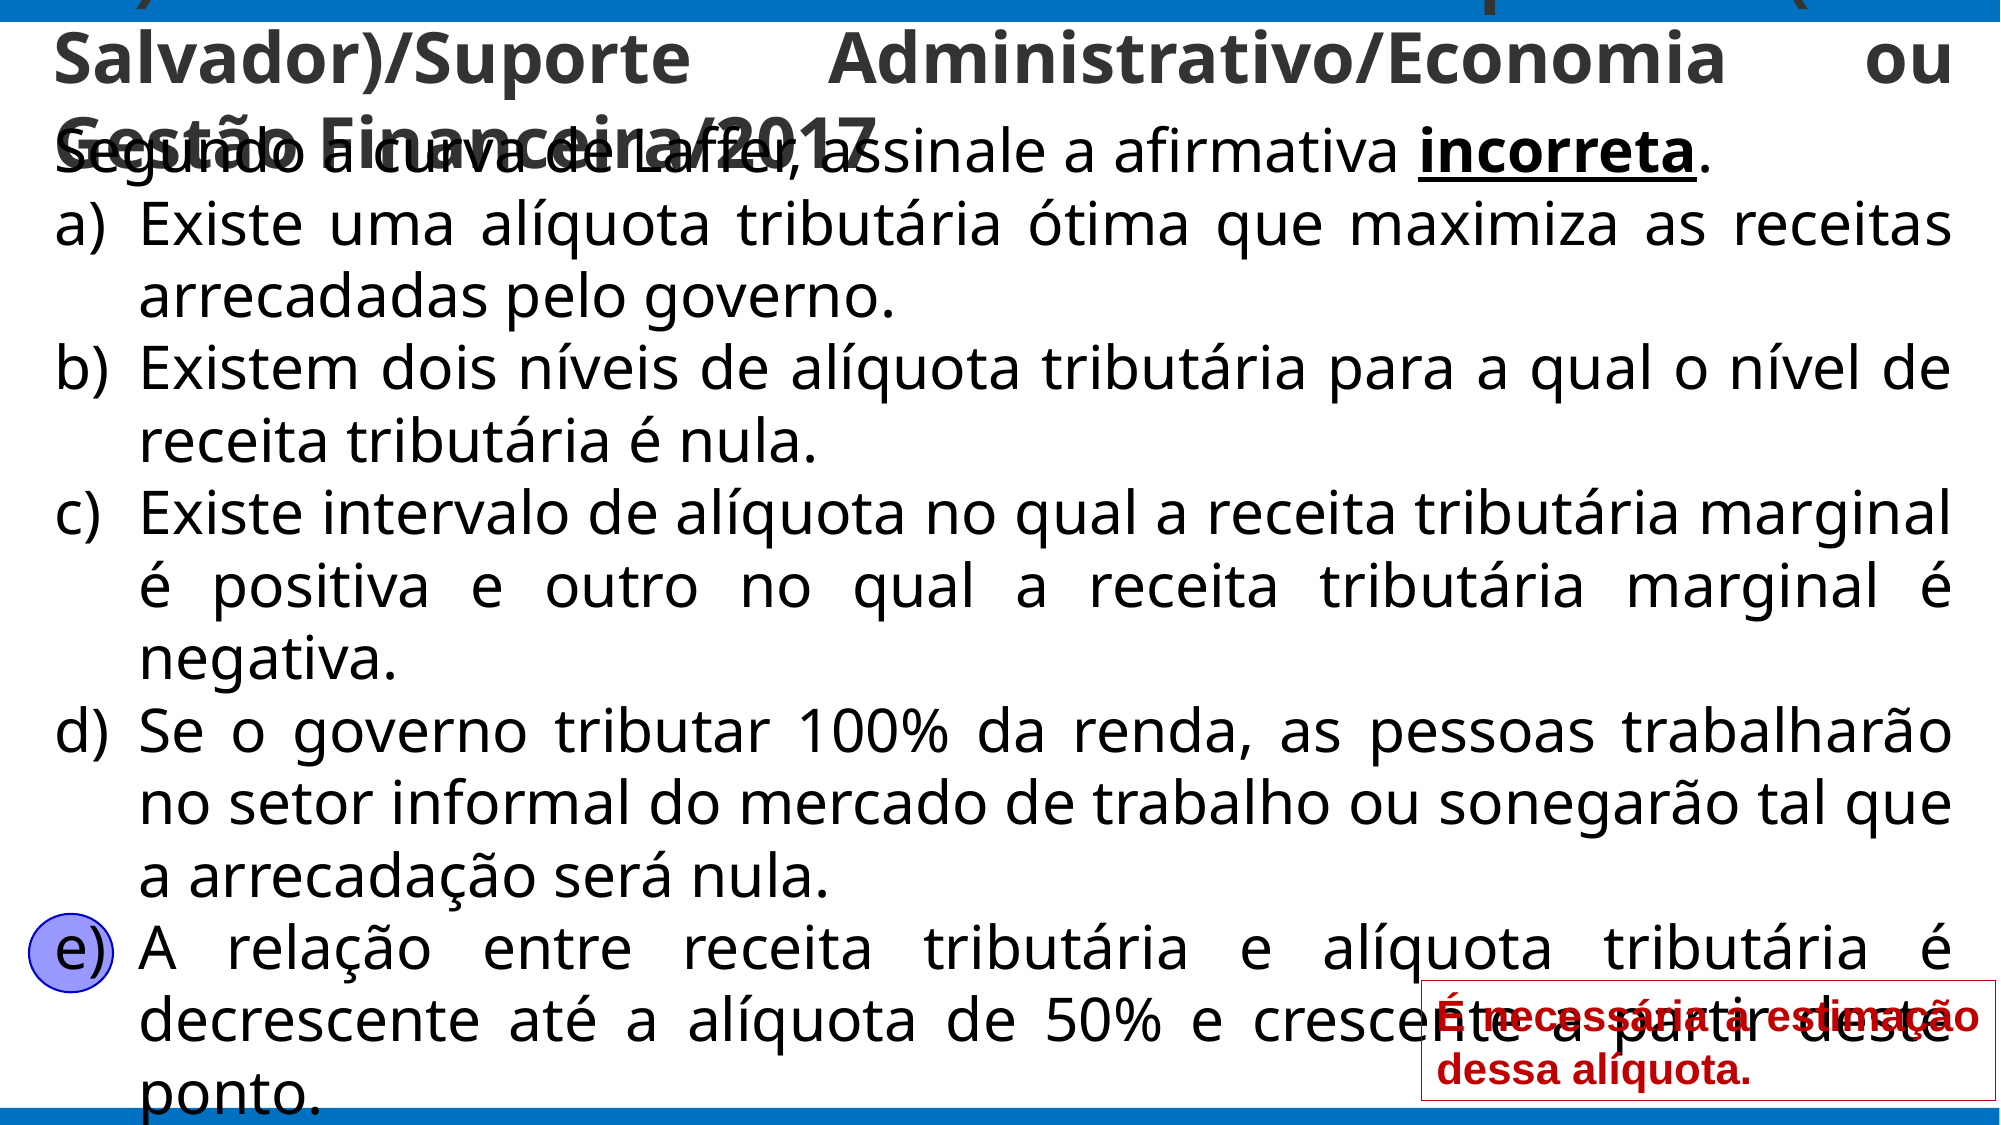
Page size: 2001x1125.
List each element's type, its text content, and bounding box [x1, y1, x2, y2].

title 18) FGV - Técnico de Nível Superior (Pref Salvador)/Suporte Administrativo/Economia ou Gestão Financeira/2017 [38, 60, 1972, 103]
list Segundo a curva de Laffer, assinale a afirmativa incorreta. Existe uma alíquota tributária ótima que maximiza as receitas arrecadadas pelo governo. Existem dois níveis de alíquota tributária para a qual o nível de receita tributária é nula. Existe intervalo de alíquota no qual a receita tributária marginal é positiva e outro no qual a receita tributária marginal é negativa. Se o governo tributar 100% da renda, as pessoas trabalharão no setor informal do mercado de trabalho ou sonegarão tal que a arrecadação será nula. A relação entre receita tributária e alíquota tributária é decrescente até a alíquota de 50% e crescente a partir deste ponto. [38, 103, 1972, 1125]
text_box É necessária a estimação dessa alíquota. [1421, 980, 1996, 1101]
text_box [28, 928, 38, 978]
